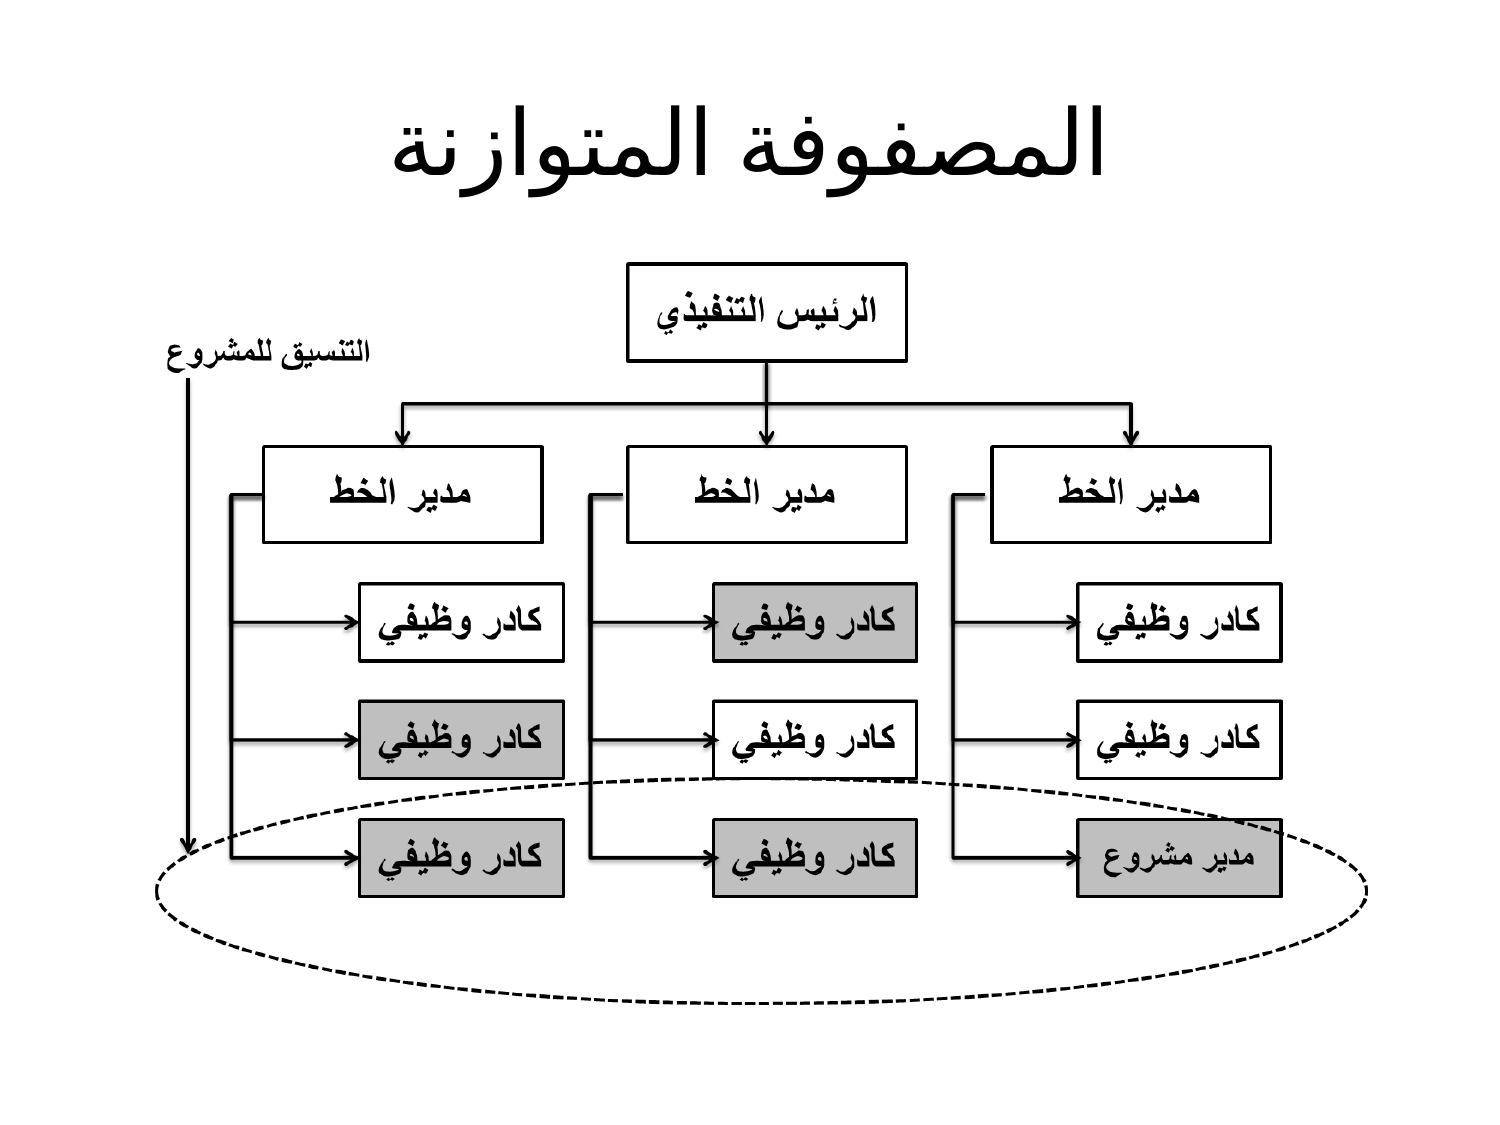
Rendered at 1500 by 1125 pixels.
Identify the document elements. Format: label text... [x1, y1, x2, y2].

title المصفوفة المتوازنة [75, 45, 1425, 233]
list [132, 262, 1368, 1006]
